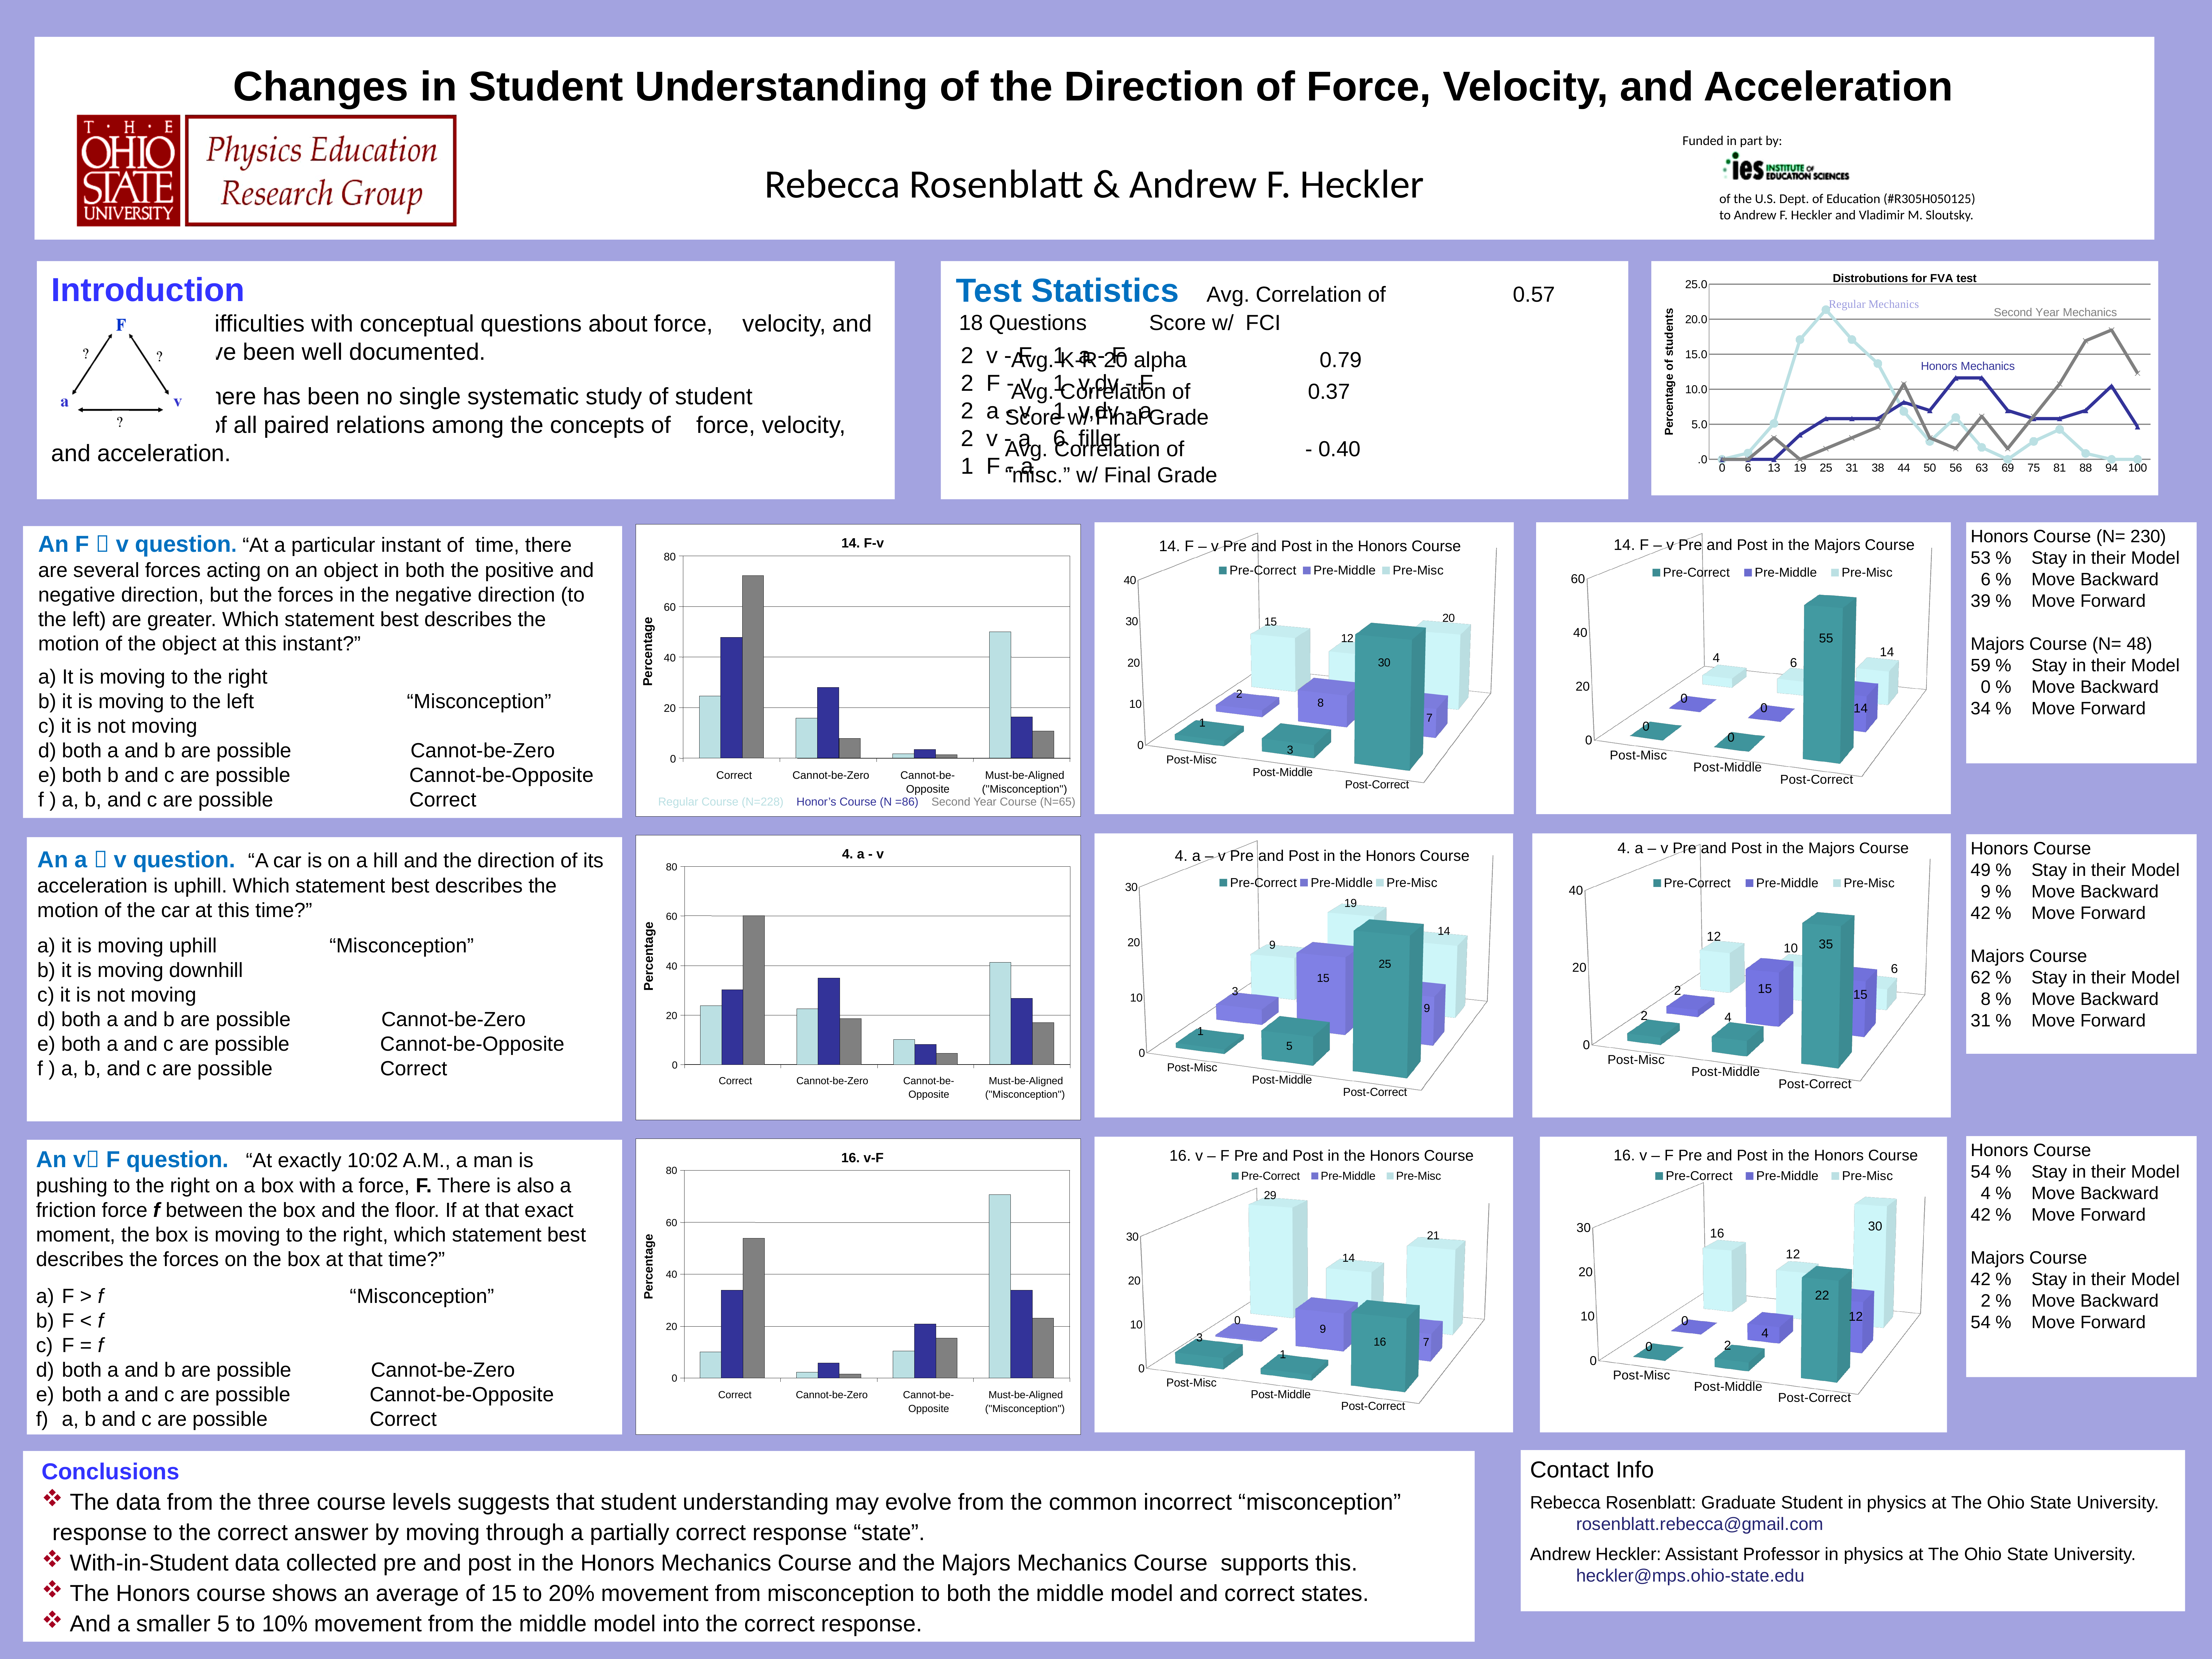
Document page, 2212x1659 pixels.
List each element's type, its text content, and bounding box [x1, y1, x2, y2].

text_box Funded in part by: [1677, 129, 1812, 150]
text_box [941, 261, 1629, 500]
text_box Introduction Students' difficulties with conceptual questions about force, velocity, and acceleration have been well documented. However, there has been no single systematic study of student understanding of all paired relations among the concepts of force, velocity, and acceleration. [37, 261, 895, 499]
text_box An v F question. “At exactly 10:02 A.M., a man is pushing to the right on a box with a force, F. There is also a friction force f between the box and the floor. If at that exact moment, the box is moving to the right, which statement best describes the forces on the box at that time?” F > f “Misconception” F < f F = f both a and b are possible Cannot-be-Zero both a and c are possible Cannot-be-Opposite a, b and c are possible Correct [27, 1139, 622, 1435]
chart [1094, 1136, 1513, 1433]
text_box An F  v question. “At a particular instant of time, there are several forces acting on an object in both the positive and negative direction, but the forces in the negative direction (to the left) are greater. Which statement best describes the motion of the object at this instant?” It is moving to the right b) it is moving to the left “Misconception” c) it is not moving d) both a and b are possible Cannot-be-Zero e) both b and c are possible Cannot-be-Opposite f ) a, b, and c are possible Correct [23, 526, 622, 818]
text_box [633, 1136, 1083, 1437]
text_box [1094, 522, 1514, 814]
text_box Honors Course (N= 230) 53 % Stay in their Model 6 % Move Backward 39 % Move Forward Majors Course (N= 48) 59 % Stay in their Model 0 % Move Backward 34 % Move Forward [1966, 522, 2197, 763]
text_box Contact Info Rebecca Rosenblatt: Graduate Student in physics at The Ohio State University. rosenblatt.rebecca@gmail.com Andrew Heckler: Assistant Professor in physics at The Ohio State University. heckler@mps.ohio-state.edu [1520, 1450, 2185, 1611]
text_box Conclusions The data from the three course levels suggests that student understanding may evolve from the common incorrect “misconception” response to the correct answer by moving through a partially correct response “state”. With-in-Student data collected pre and post in the Honors Mechanics Course and the Majors Mechanics Course supports this. The Honors course shows an average of 15 to 20% movement from misconception to both the middle model and correct states. And a smaller 5 to 10% movement from the middle model into the correct response. [23, 1451, 1475, 1642]
chart [1532, 833, 1951, 1118]
chart [1540, 1136, 1947, 1433]
picture [1714, 147, 1859, 185]
text_box of the U.S. Dept. of Education (#R305H050125) to Andrew F. Heckler and Vladimir M. Sloutsky. [1714, 187, 2052, 225]
chart [1094, 833, 1513, 1118]
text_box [633, 522, 1083, 818]
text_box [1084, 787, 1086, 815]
text_box Changes in Student Understanding of the Direction of Force, Velocity, and Acceleration Rebecca Rosenblatt & Andrew F. Heckler [34, 37, 2155, 240]
text_box An a  v question. “A car is on a hill and the direction of its acceleration is uphill. Which statement best describes the motion of the car at this time?” a) it is moving uphill “Misconception” b) it is moving downhill c) it is not moving d) both a and b are possible Cannot-be-Zero e) both a and c are possible Cannot-be-Opposite f ) a, b, and c are possible Correct [27, 837, 622, 1121]
chart [1651, 261, 2159, 496]
text_box Honors Course 49 % Stay in their Model 9 % Move Backward 42 % Move Forward Majors Course 62 % Stay in their Model 8 % Move Backward 31 % Move Forward [1966, 834, 2197, 1054]
chart [1536, 522, 1951, 814]
picture [50, 311, 216, 443]
picture [74, 111, 461, 231]
text_box Honors Course 54 % Stay in their Model 4 % Move Backward 42 % Move Forward Majors Course 42 % Stay in their Model 2 % Move Backward 54 % Move Forward [1966, 1136, 2197, 1377]
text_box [633, 833, 1083, 1122]
